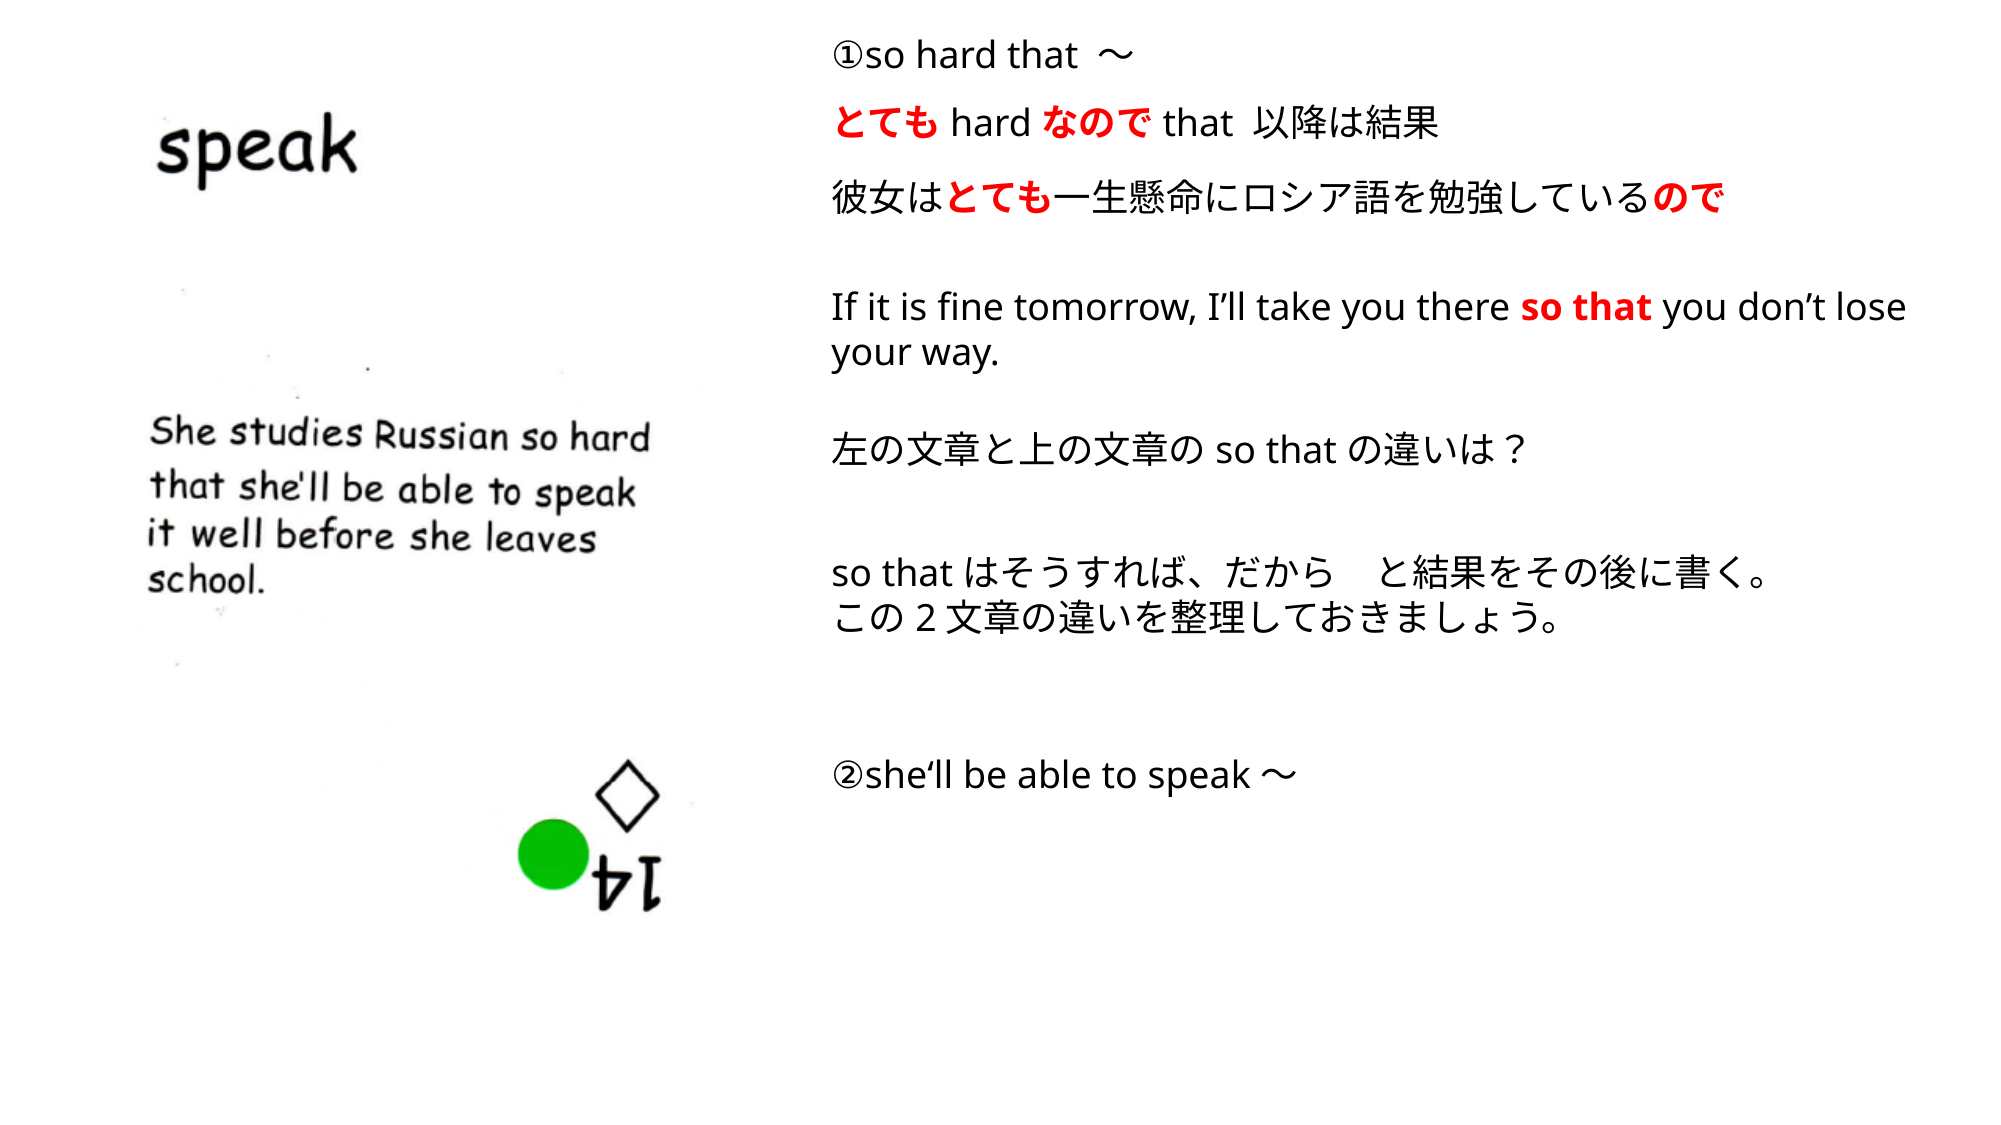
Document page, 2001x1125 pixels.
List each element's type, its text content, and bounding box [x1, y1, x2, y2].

text_box 左の文章と上の文章のso thatの違いは？ [816, 418, 1790, 479]
text_box ①so hard that ～ [816, 23, 1715, 83]
text_box とてもhardなのでthat 以降は結果 [816, 92, 1515, 152]
text_box If it is fine tomorrow, I’ll take you there so that you don’t lose your way. [816, 275, 1930, 381]
text_box 彼女はとても一生懸命にロシア語を勉強しているので [816, 166, 1763, 227]
text_box so thatはそうすれば、だから と結果をその後に書く。 この2文章の違いを整理しておきましょう。 [816, 541, 1813, 647]
text_box ②she‘ll be able to speak～ [816, 743, 1548, 804]
picture [118, 100, 711, 934]
